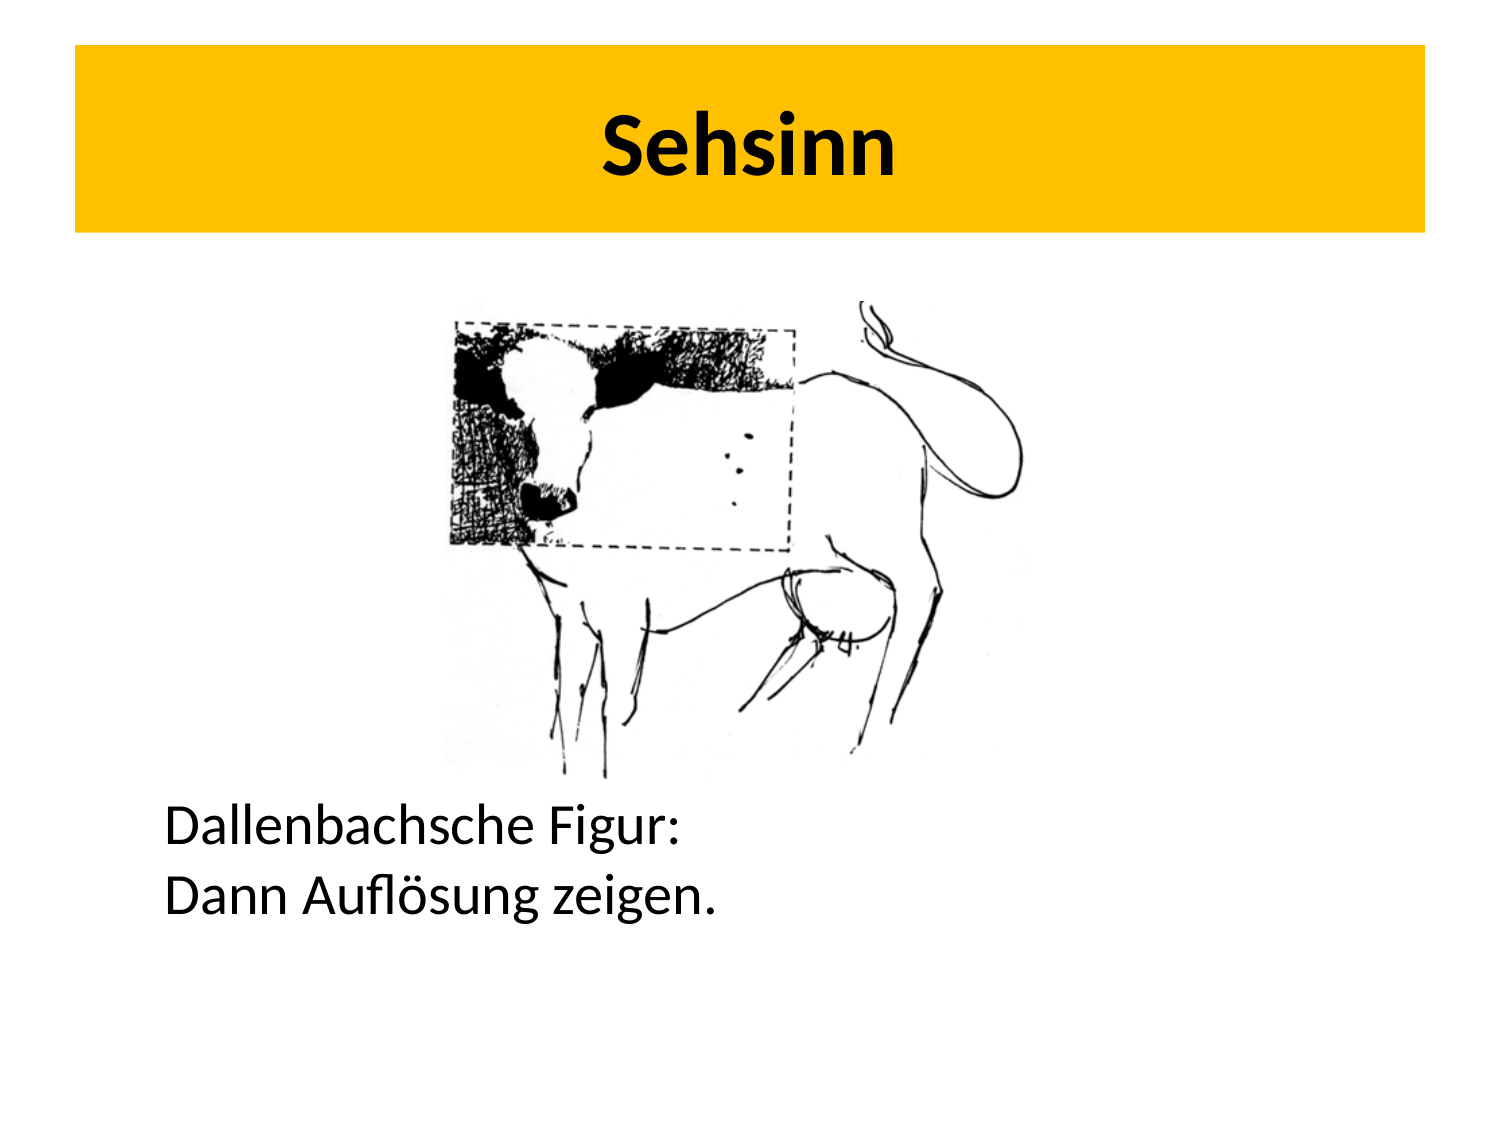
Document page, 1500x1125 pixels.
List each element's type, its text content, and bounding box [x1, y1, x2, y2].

text_box Dallenbachsche Figur: Dann Auflösung zeigen. [149, 778, 1378, 934]
picture [445, 300, 1036, 779]
title Sehsinn [75, 45, 1425, 233]
